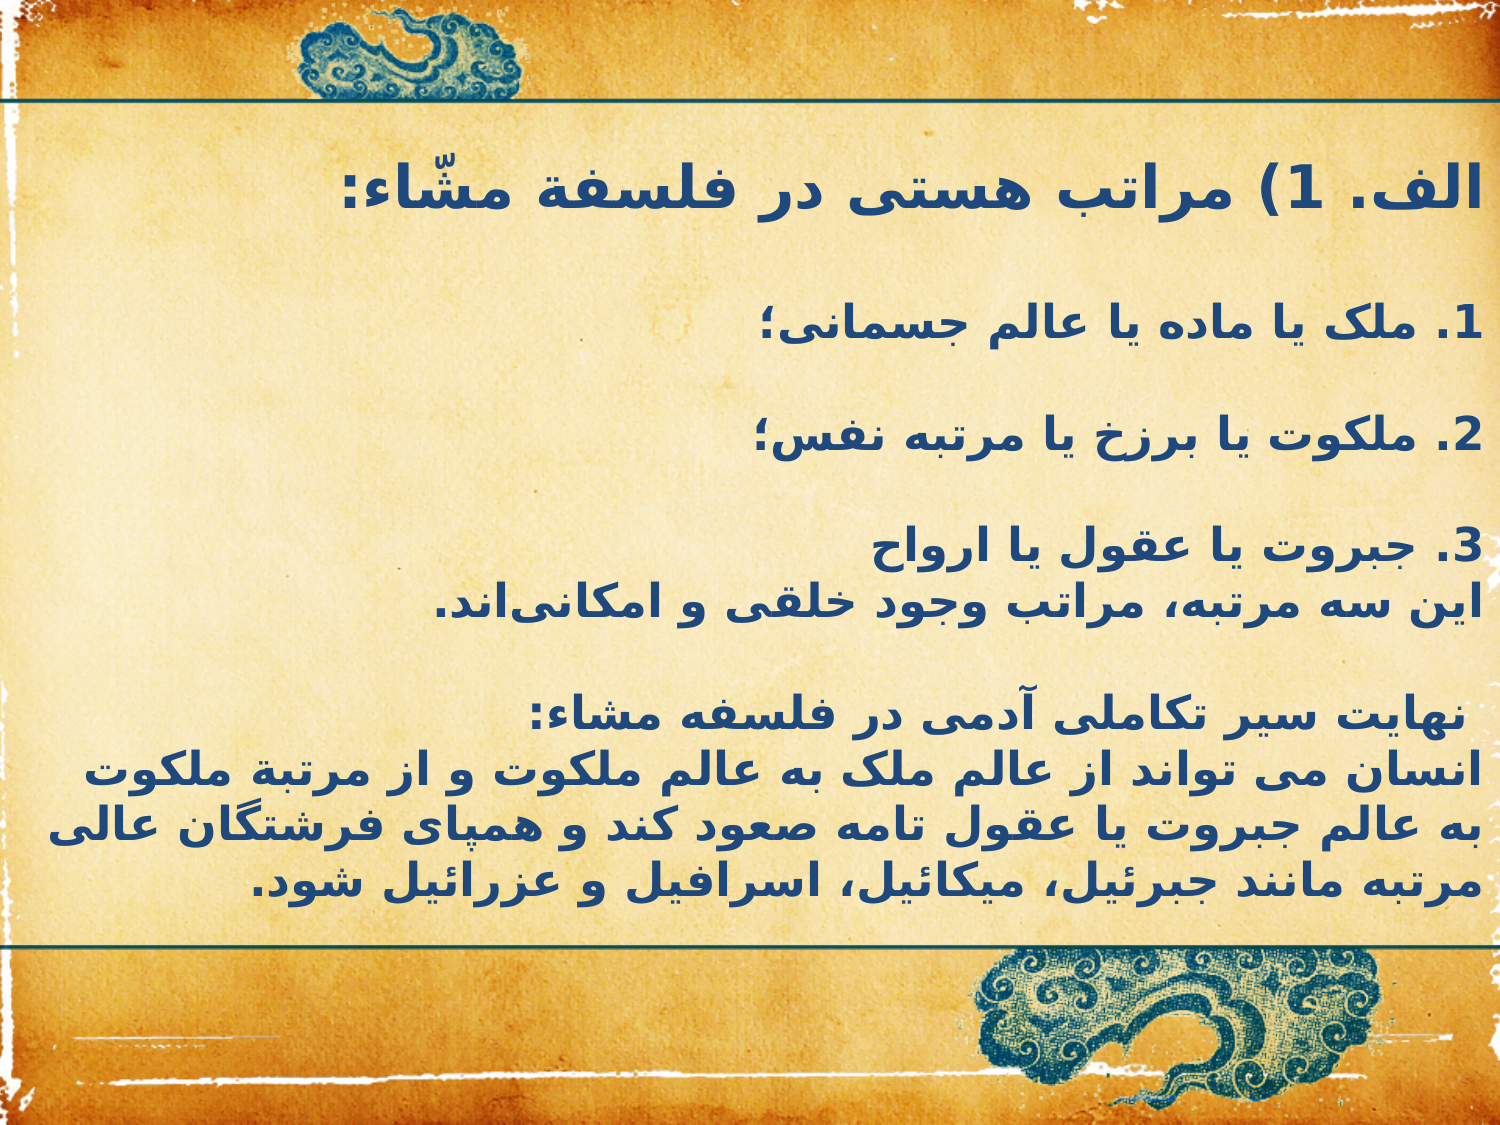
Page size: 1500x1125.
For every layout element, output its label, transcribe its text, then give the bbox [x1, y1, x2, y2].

title الف. 1) مراتب هستی در فلسفة مشّاء: 1. ملک یا ماده یا عالم جسمانی؛ 2. ملکوت یا برزخ یا مرتبه نفس؛ 3. جبروت یا عقول یا ارواح این سه مرتبه، مراتب وجود خلقی و امکانی‌اند. نهایت سیر تکاملی آدمی در فلسفه مشاء: انسان می تواند از عالم ملک به عالم ملکوت و از مرتبة ملکوت به عالم جبروت یا عقول تامه صعود کند و همپای فرشتگان عالی مرتبه مانند جبرئیل، میکائیل، اسرافیل و عزرائیل شود. [17, 66, 1500, 988]
picture [0, 0, 1500, 1125]
